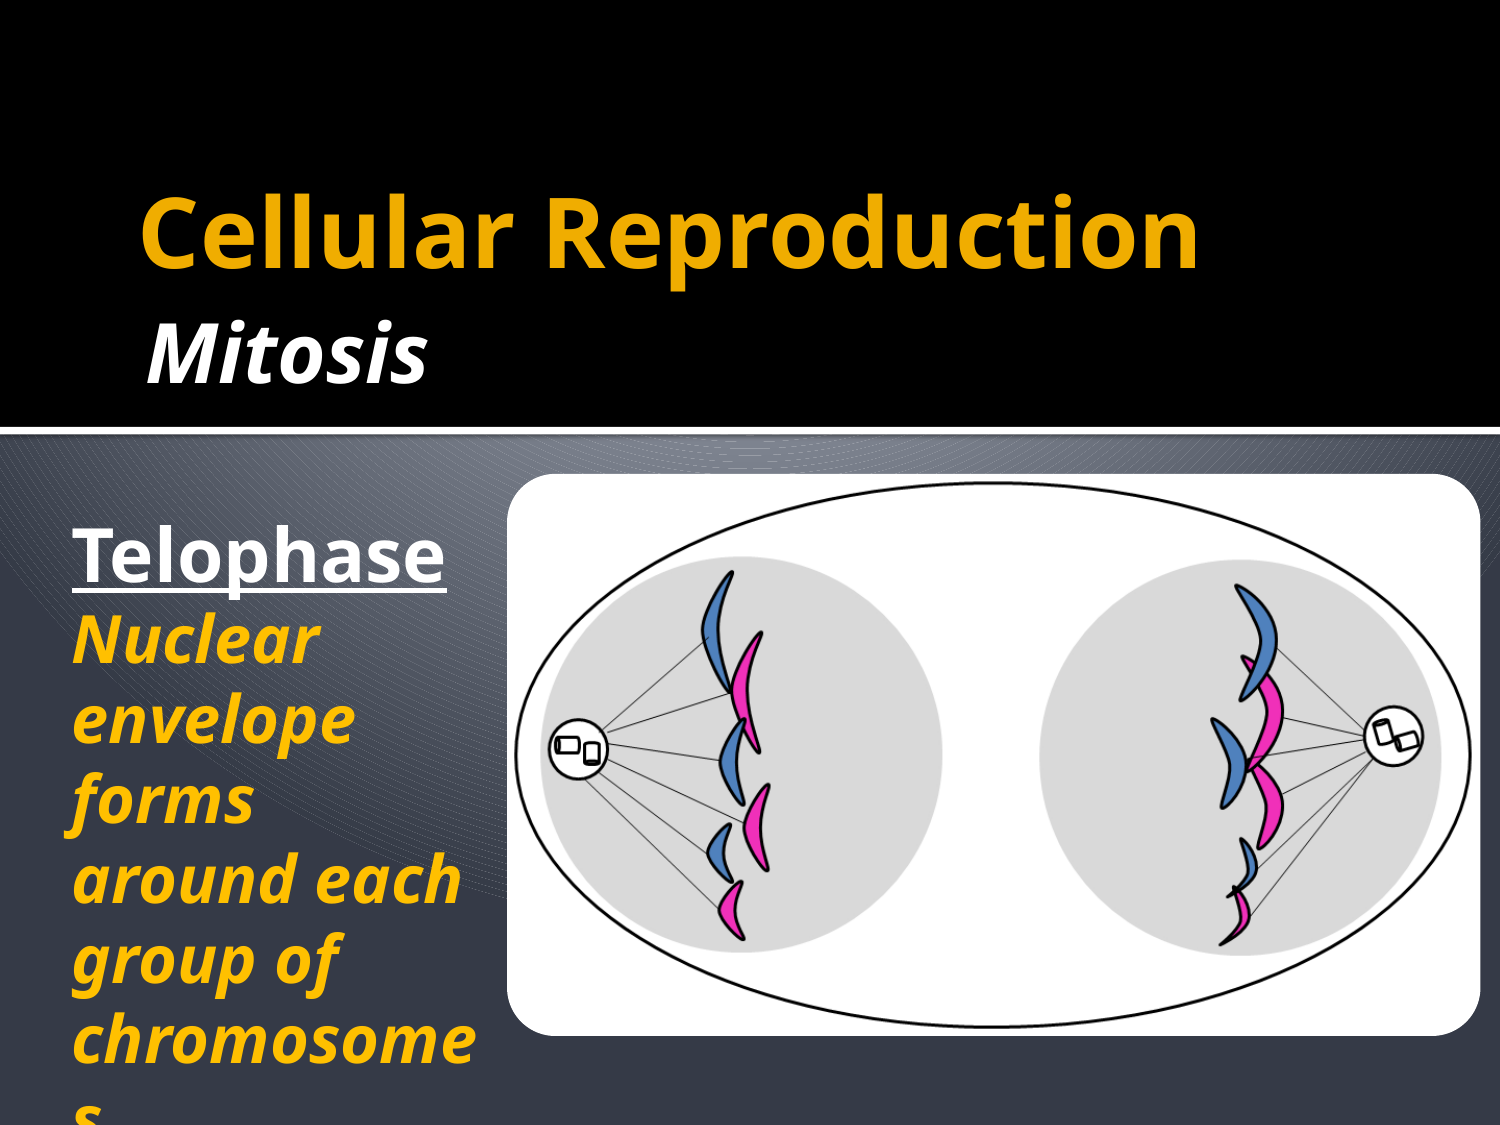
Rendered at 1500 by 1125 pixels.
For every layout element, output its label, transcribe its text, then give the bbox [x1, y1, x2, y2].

list Mitosis [121, 299, 1438, 413]
text_box Telophase Nuclear envelope forms around each group of chromosomes. [57, 499, 495, 1125]
picture [507, 473, 1481, 1036]
title Cellular Reproduction [123, 19, 1488, 288]
